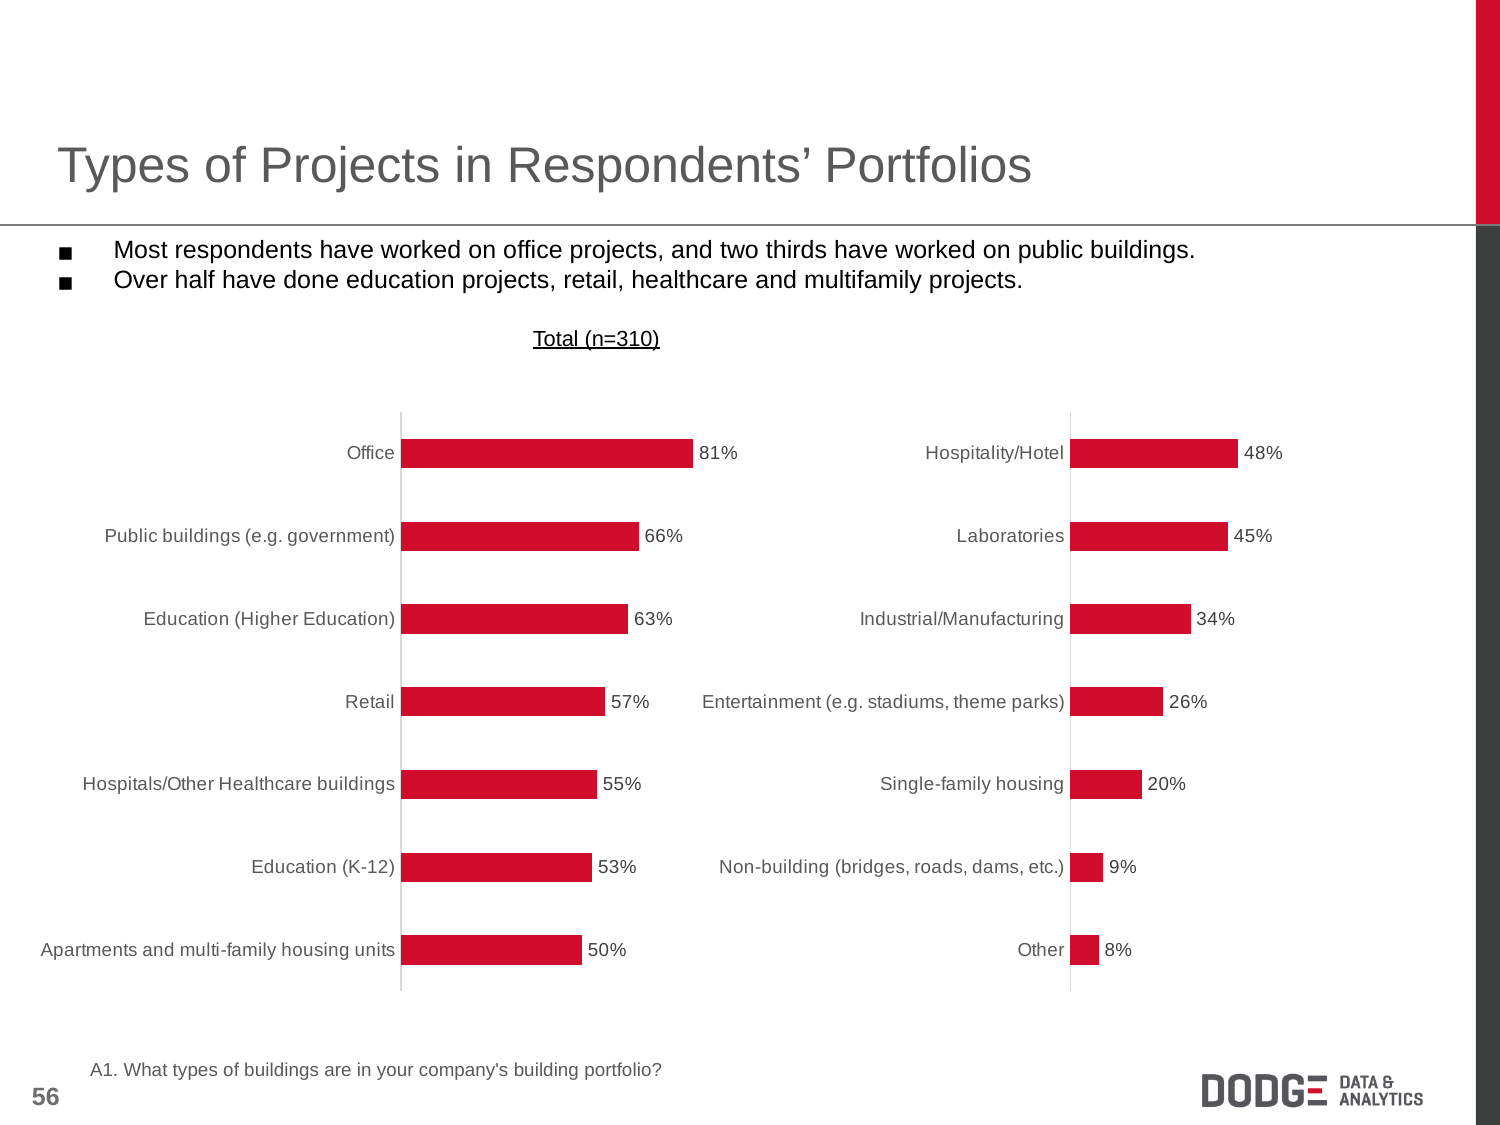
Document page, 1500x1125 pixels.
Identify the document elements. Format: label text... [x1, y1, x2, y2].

text_box Total (n=310) [485, 316, 708, 358]
text_box [49, 232, 1451, 893]
text_box A1. What types of buildings are in your company's building portfolio? [74, 1050, 1134, 1088]
chart [25, 400, 1438, 1004]
text_box Types of Projects in Respondents’ Portfolios [42, 136, 1414, 200]
text_box Most respondents have worked on office projects, and two thirds have worked on public buildings. Over half have done education projects, retail, healthcare and multifamily projects. [42, 226, 1439, 302]
picture [1200, 1071, 1424, 1110]
